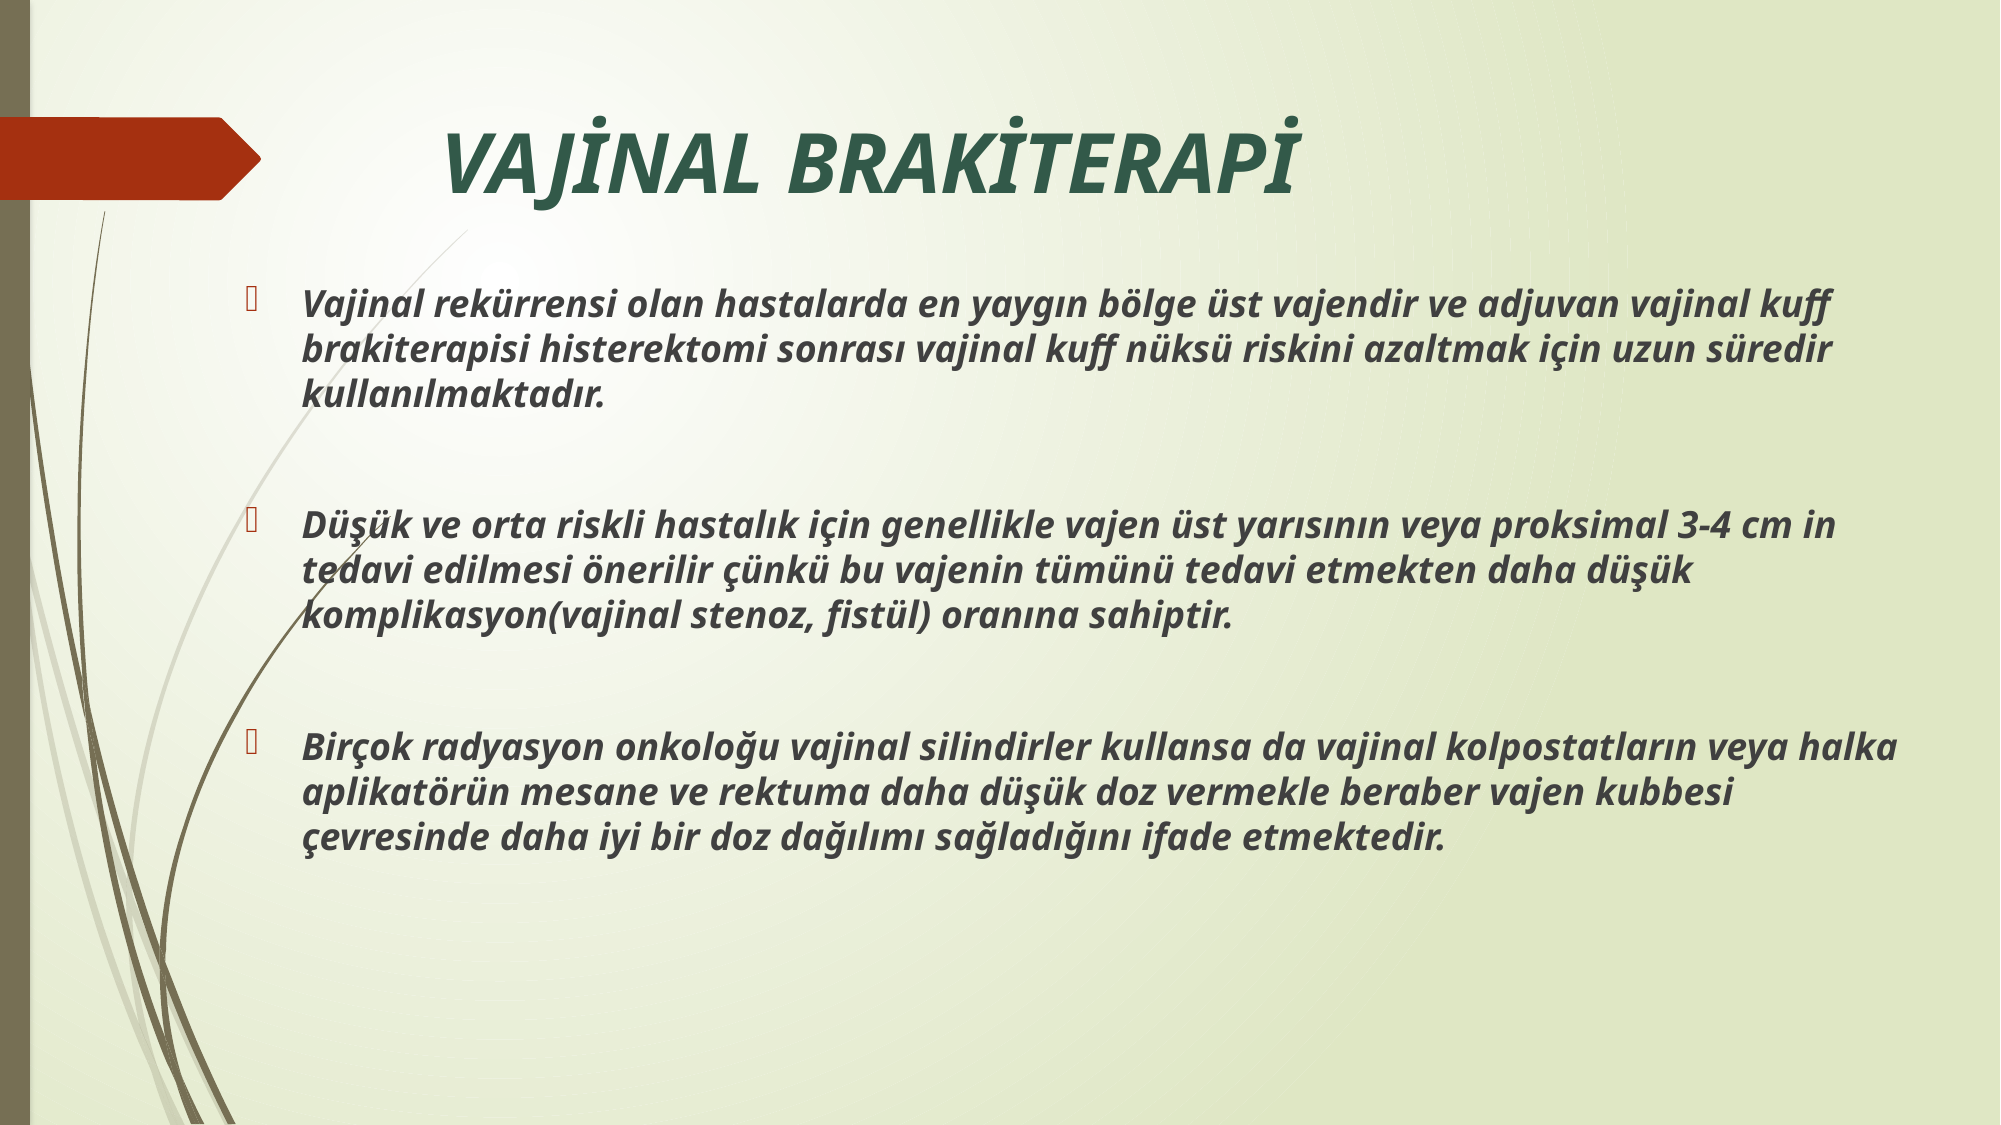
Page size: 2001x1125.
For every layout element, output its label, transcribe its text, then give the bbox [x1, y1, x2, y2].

list Vajinal rekürrensi olan hastalarda en yaygın bölge üst vajendir ve adjuvan vajinal kuff brakiterapisi histerektomi sonrası vajinal kuff nüksü riskini azaltmak için uzun süredir kullanılmaktadır. Düşük ve orta riskli hastalık için genellikle vajen üst yarısının veya proksimal 3-4 cm in tedavi edilmesi önerilir çünkü bu vajenin tümünü tedavi etmekten daha düşük komplikasyon(vajinal stenoz, fistül) oranına sahiptir. Birçok radyasyon onkoloğu vajinal silindirler kullansa da vajinal kolpostatların veya halka aplikatörün mesane ve rektuma daha düşük doz vermekle beraber vajen kubbesi çevresinde daha iyi bir doz dağılımı sağladığını ifade etmektedir. [230, 272, 1937, 964]
title VAJİNAL BRAKİTERAPİ [425, 102, 1888, 272]
